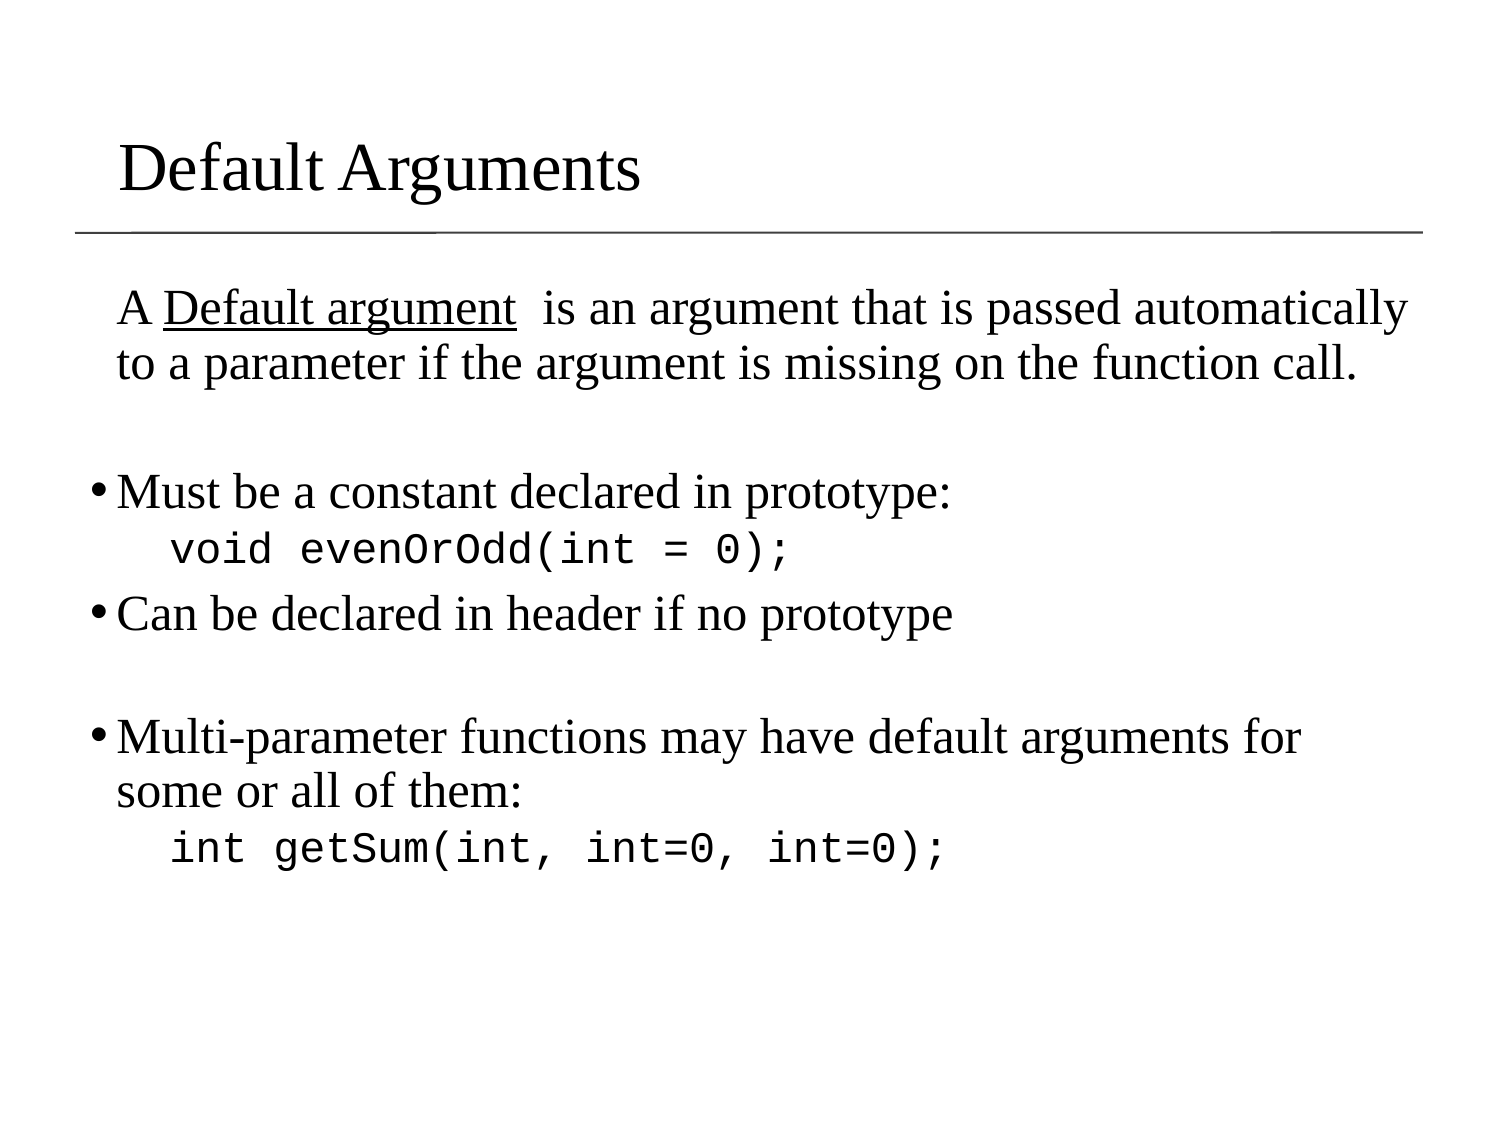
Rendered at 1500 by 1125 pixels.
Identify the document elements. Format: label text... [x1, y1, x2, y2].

title Default Arguments [103, 59, 1397, 273]
list A Default argument is an argument that is passed automatically to a parameter if the argument is missing on the function call. Must be a constant declared in prototype: void evenOrOdd(int = 0); Can be declared in header if no prototype Multi-parameter functions may have default arguments for some or all of them: int getSum(int, int=0, int=0); [75, 273, 1438, 934]
